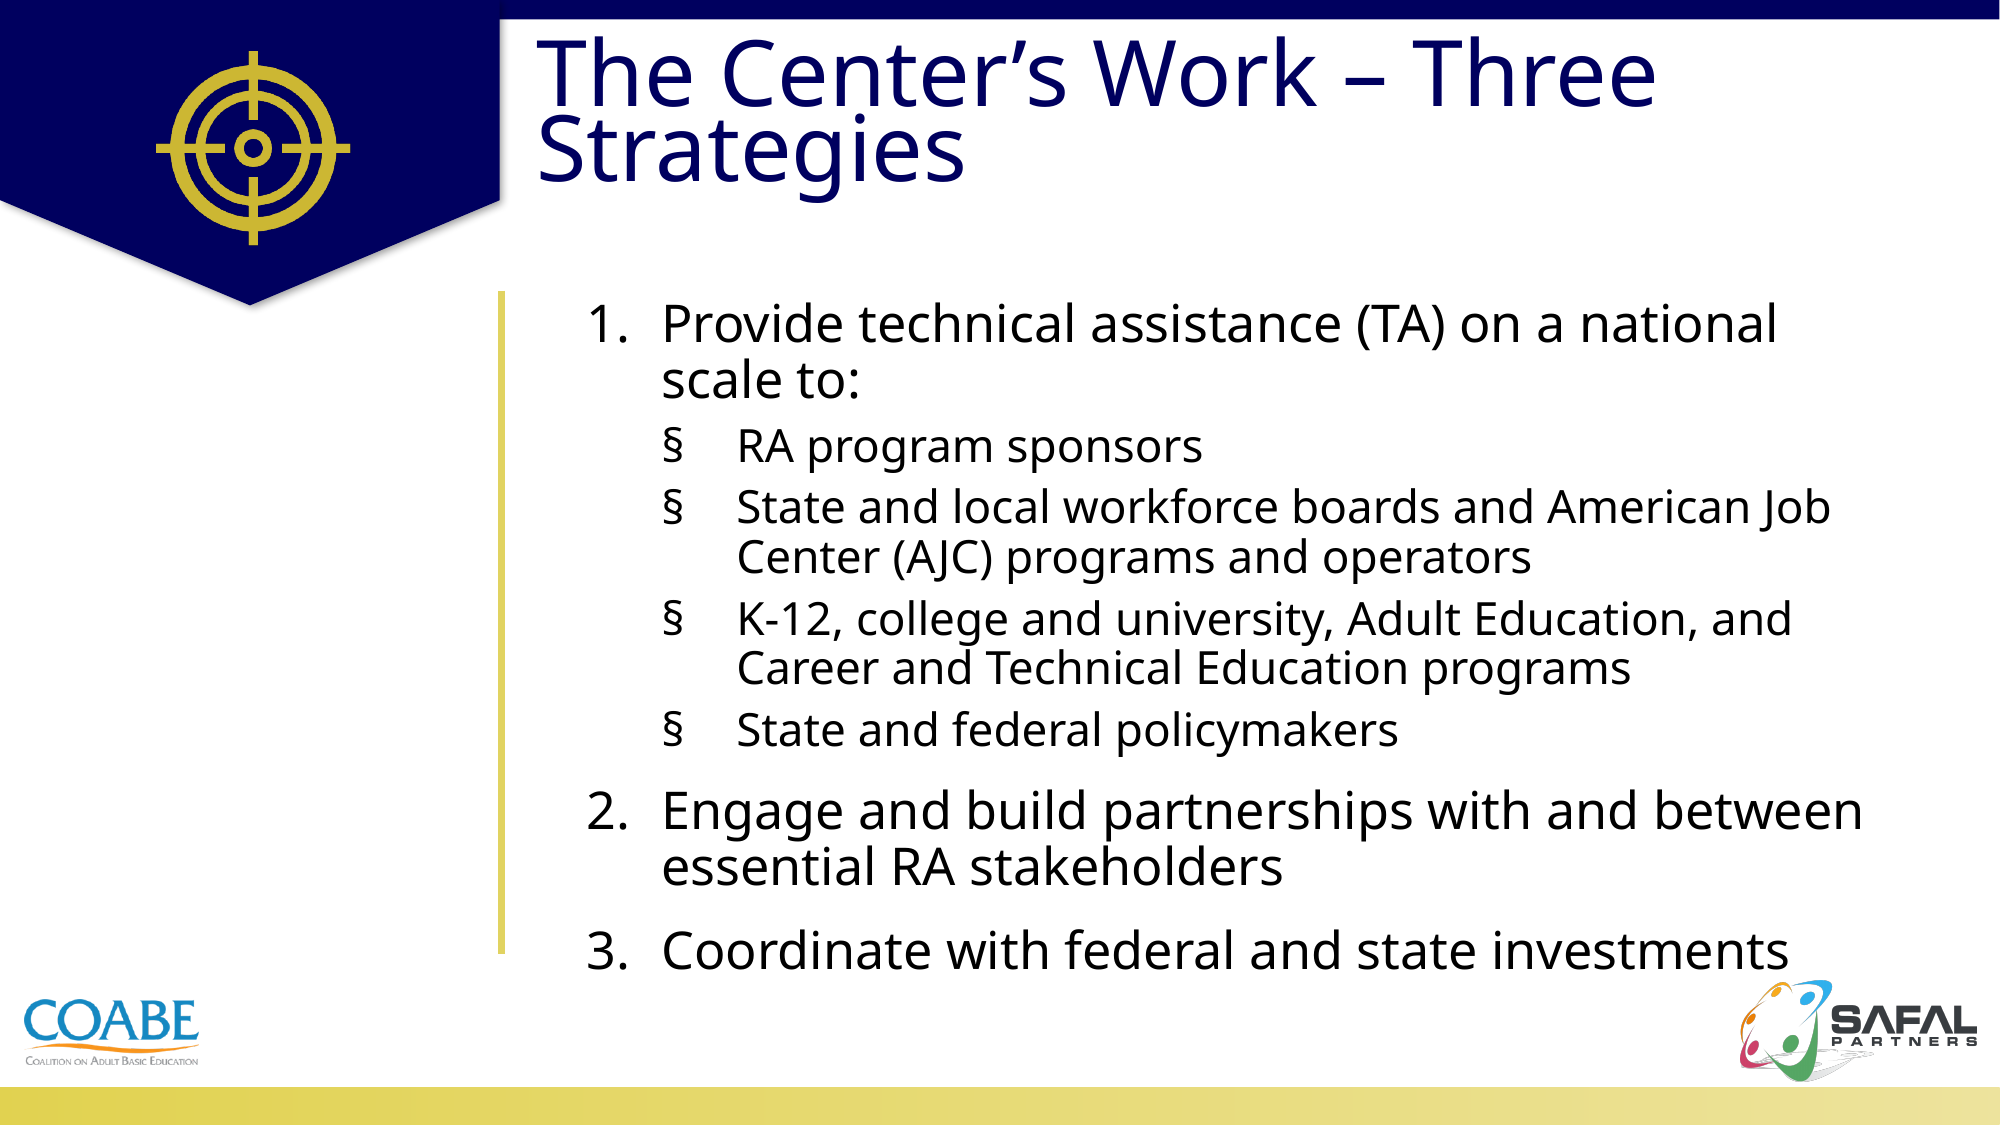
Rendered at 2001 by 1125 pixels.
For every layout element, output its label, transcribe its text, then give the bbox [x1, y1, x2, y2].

picture [1740, 980, 1977, 1082]
picture [24, 999, 199, 1065]
title The Center’s Work – Three Strategies [521, 41, 1976, 209]
picture [139, 34, 367, 262]
text_box Provide technical assistance (TA) on a national scale to: RA program sponsors State and local workforce boards and American Job Center (AJC) programs and operators K-12, college and university, Adult Education, and Career and Technical Education programs State and federal policymakers Engage and build partnerships with and between essential RA stakeholders Coordinate with federal and state investments [540, 290, 1893, 1039]
